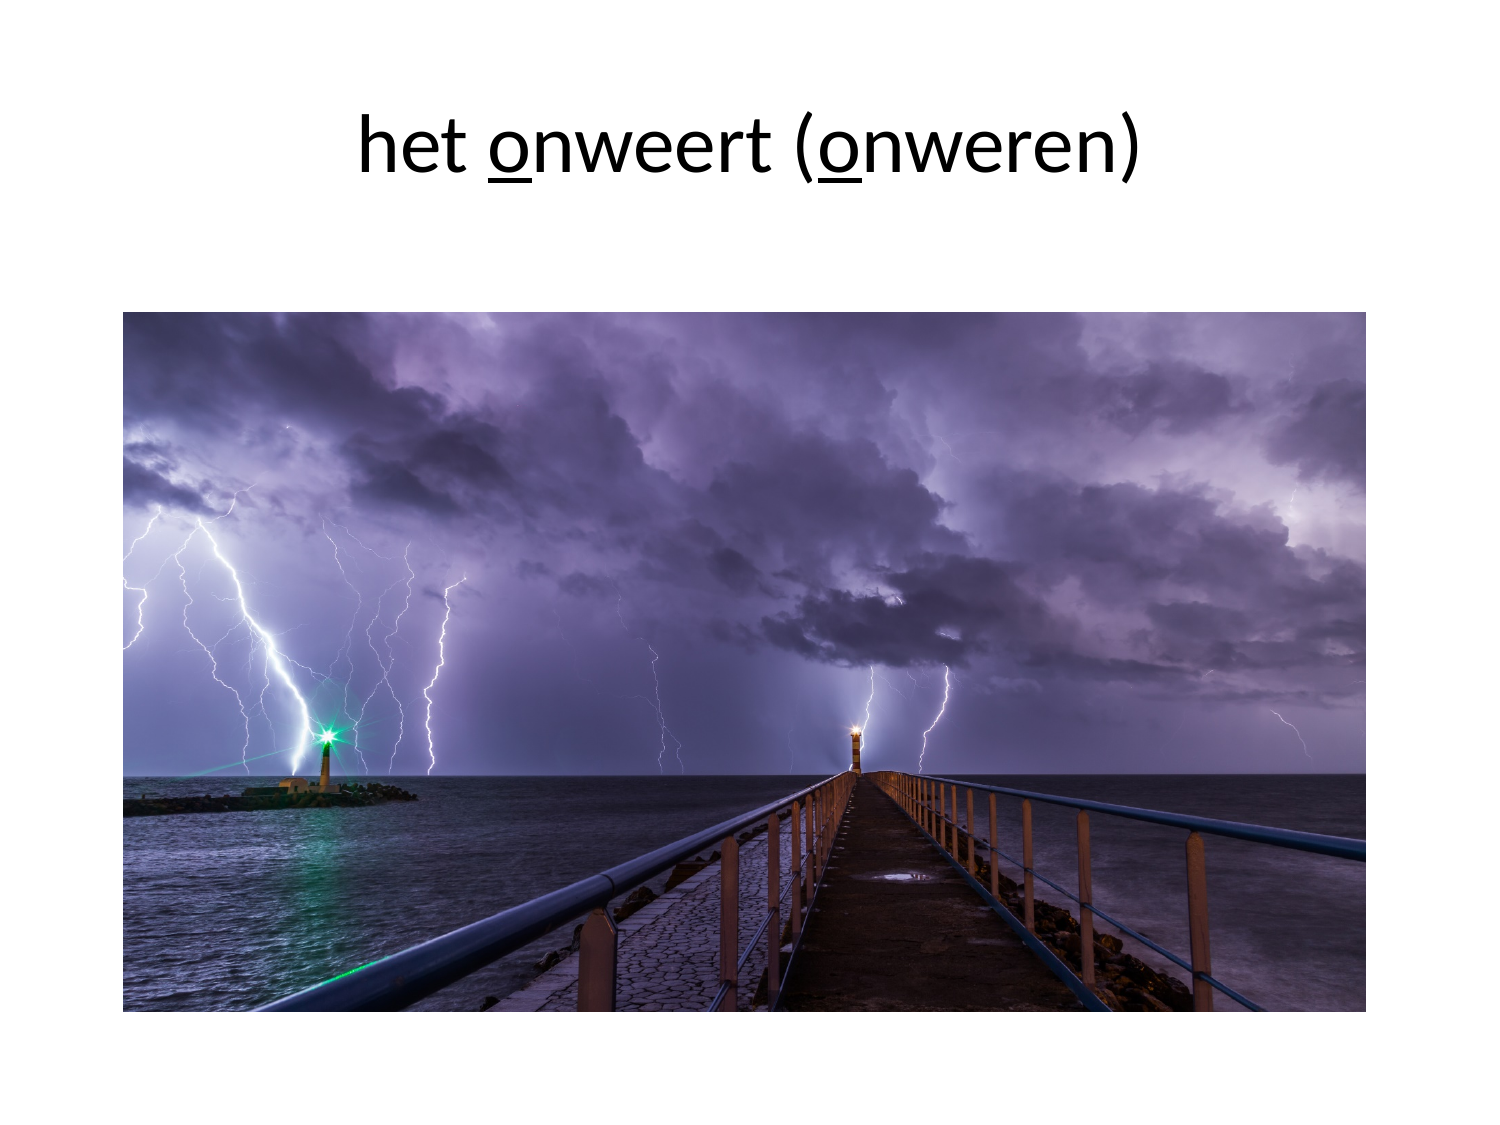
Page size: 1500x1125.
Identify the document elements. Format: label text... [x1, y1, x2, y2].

picture [123, 312, 1366, 1012]
title het onweert (onweren) [75, 45, 1425, 233]
